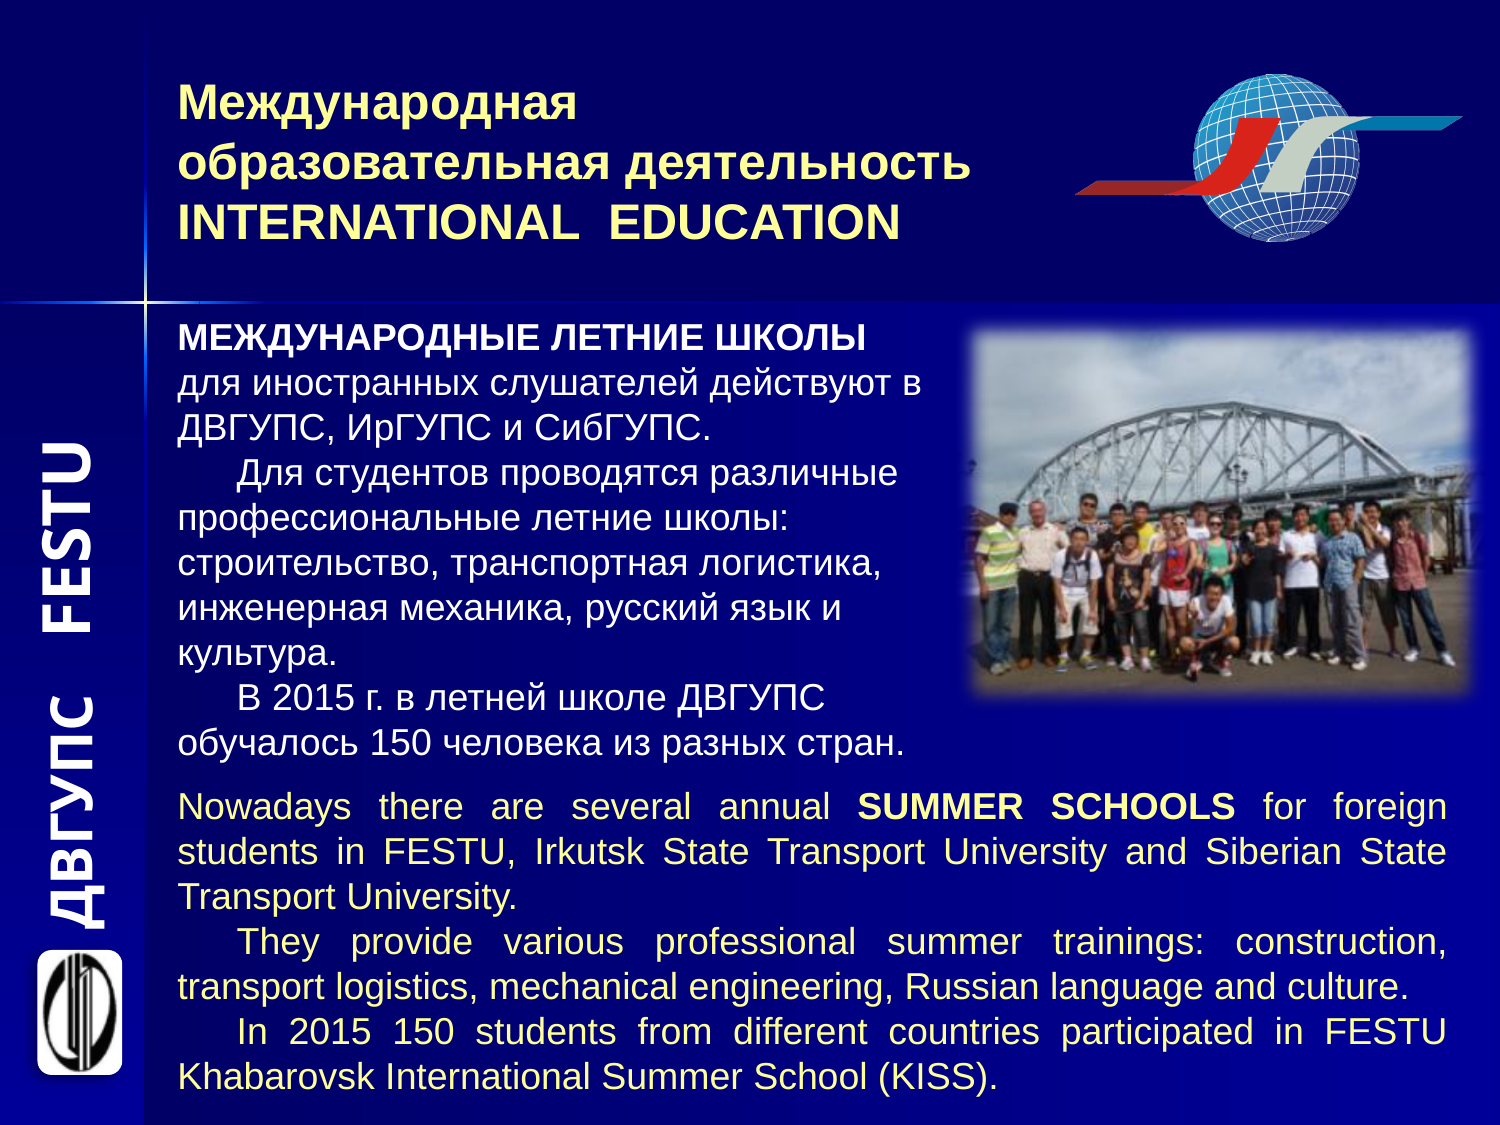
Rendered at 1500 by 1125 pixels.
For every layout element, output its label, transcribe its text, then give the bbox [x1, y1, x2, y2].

picture [1074, 74, 1463, 242]
text_box ДВГУПС [26, 679, 112, 945]
text_box Международная образовательная деятельность INTERNATIONAL EDUCATION [162, 62, 1425, 258]
picture [953, 312, 1488, 713]
text_box Nowadays there are several annual SUMMER SCHOOLS for foreign students in FESTU, Irkutsk State Transport University and Siberian State Transport University. They provide various professional summer trainings: construction, transport logistics, mechanical engineering, Russian language and culture. In 2015 150 students from different countries participated in FESTU Khabarovsk International Summer School (KISS). [162, 774, 1463, 1105]
picture [17, 949, 143, 1075]
text_box FESTU [16, 422, 112, 653]
text_box МЕЖДУНАРОДНЫЕ ЛЕТНИЕ ШКОЛЫ для иностранных слушателей действуют в ДВГУПС, ИрГУПС и СибГУПС. Для студентов проводятся различные профессиональные летние школы: строительство, транспортная логистика, инженерная механика, русский язык и культура. В 2015 г. в летней школе ДВГУПС обучалось 150 человека из разных стран. [162, 305, 938, 771]
